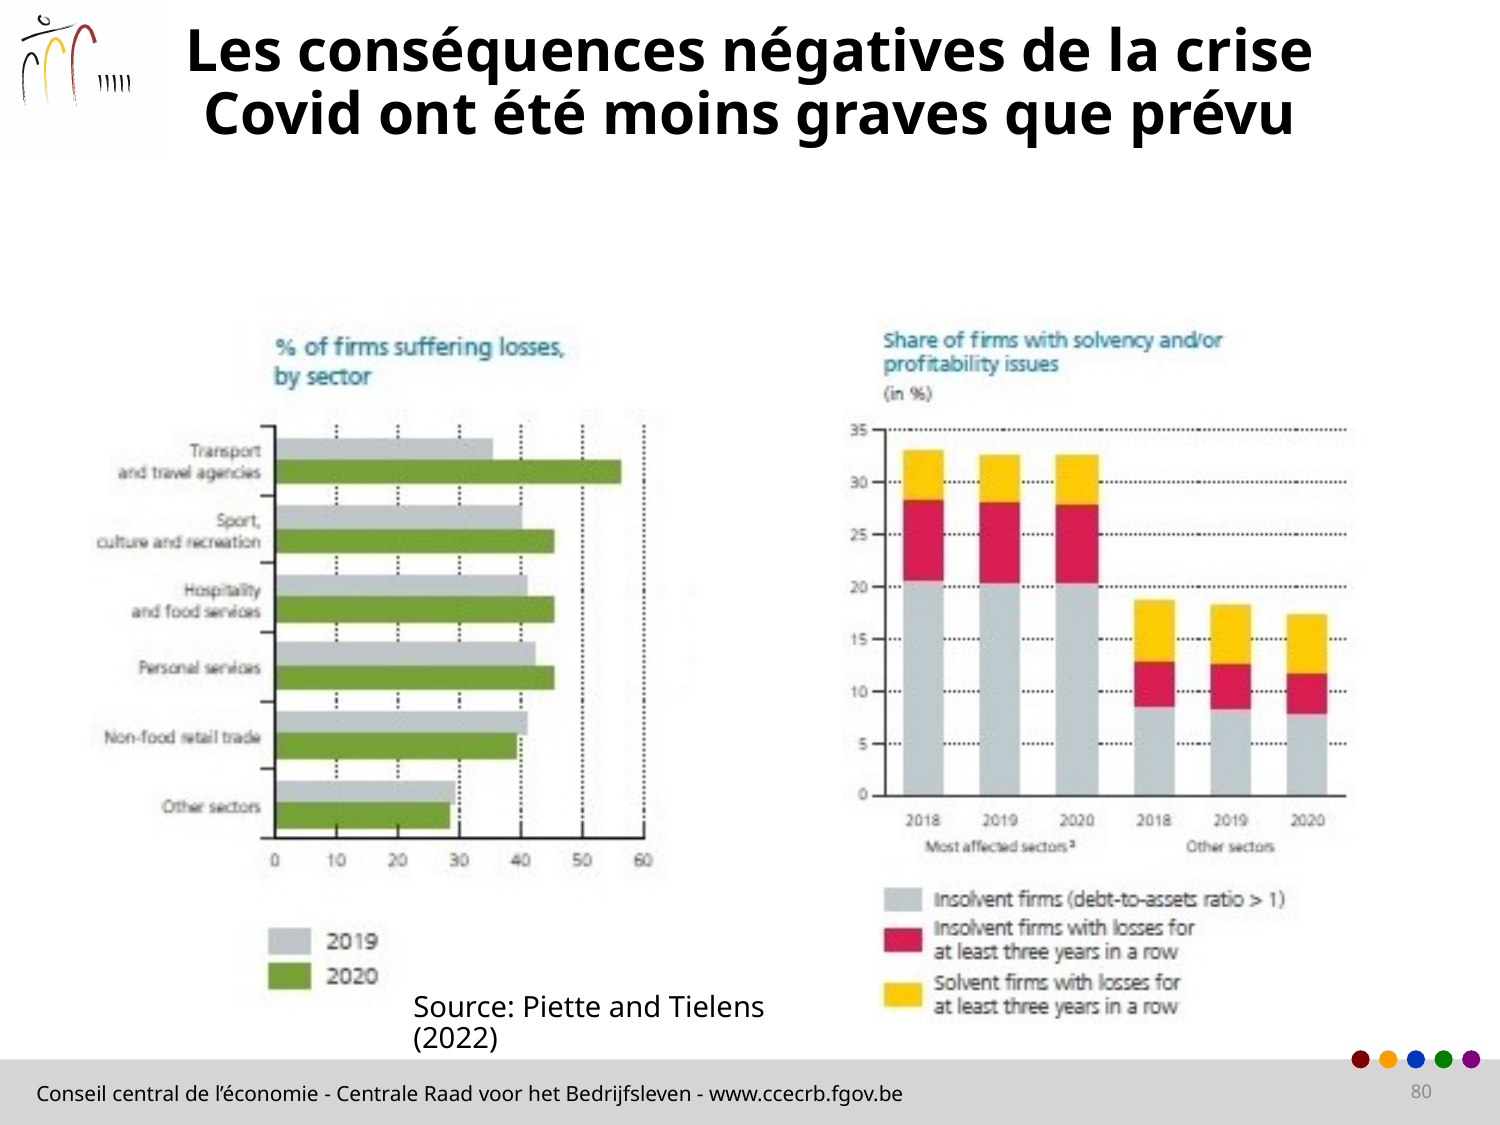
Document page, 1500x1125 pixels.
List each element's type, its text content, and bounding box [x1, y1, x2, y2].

picture [842, 315, 1366, 1024]
picture [0, 0, 164, 162]
picture [89, 300, 698, 1009]
text_box Source: Piette and Tielens (2022) [398, 993, 869, 1054]
title Les conséquences négatives de la crise Covid ont été moins graves que prévu [117, 4, 1383, 164]
slide_number 80 [1273, 1071, 1448, 1115]
